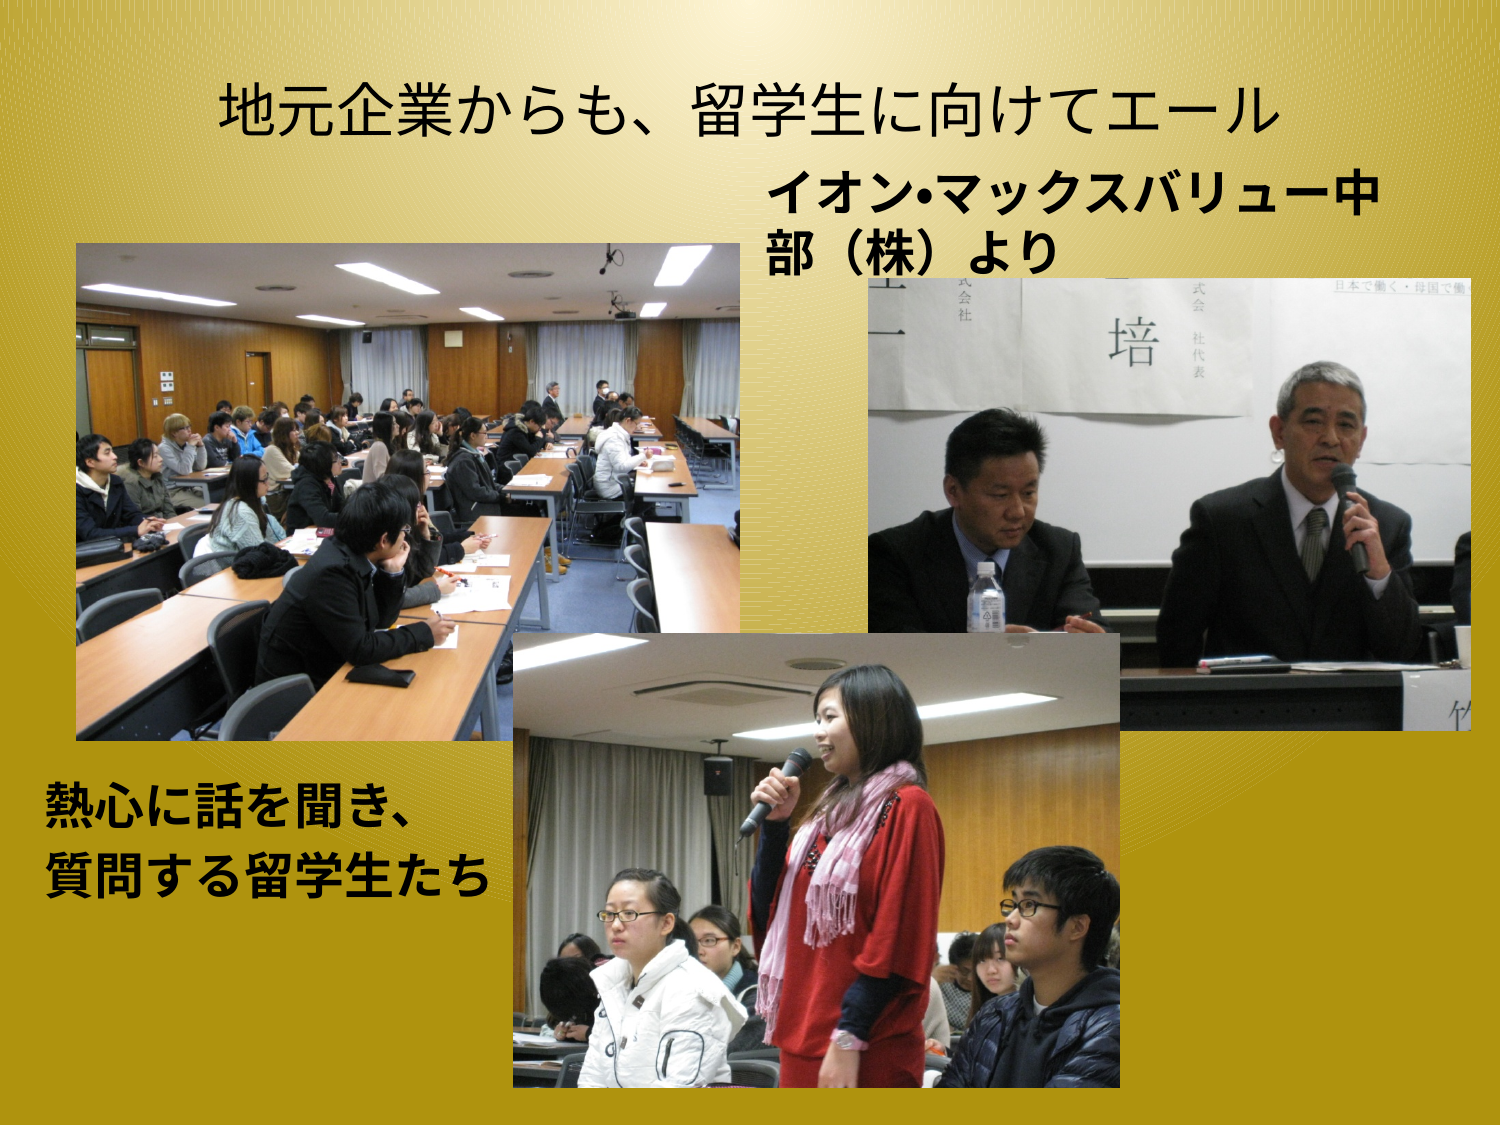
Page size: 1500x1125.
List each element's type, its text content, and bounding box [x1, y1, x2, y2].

picture [867, 278, 1471, 731]
list イオン・マックスバリュー中部（株）より [750, 160, 1413, 290]
list 熱心に話を聞き、 質問する留学生たち [29, 763, 508, 912]
title 地元企業からも、留学生に向けてエール [75, 45, 1425, 173]
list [76, 243, 740, 741]
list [513, 633, 1120, 1089]
